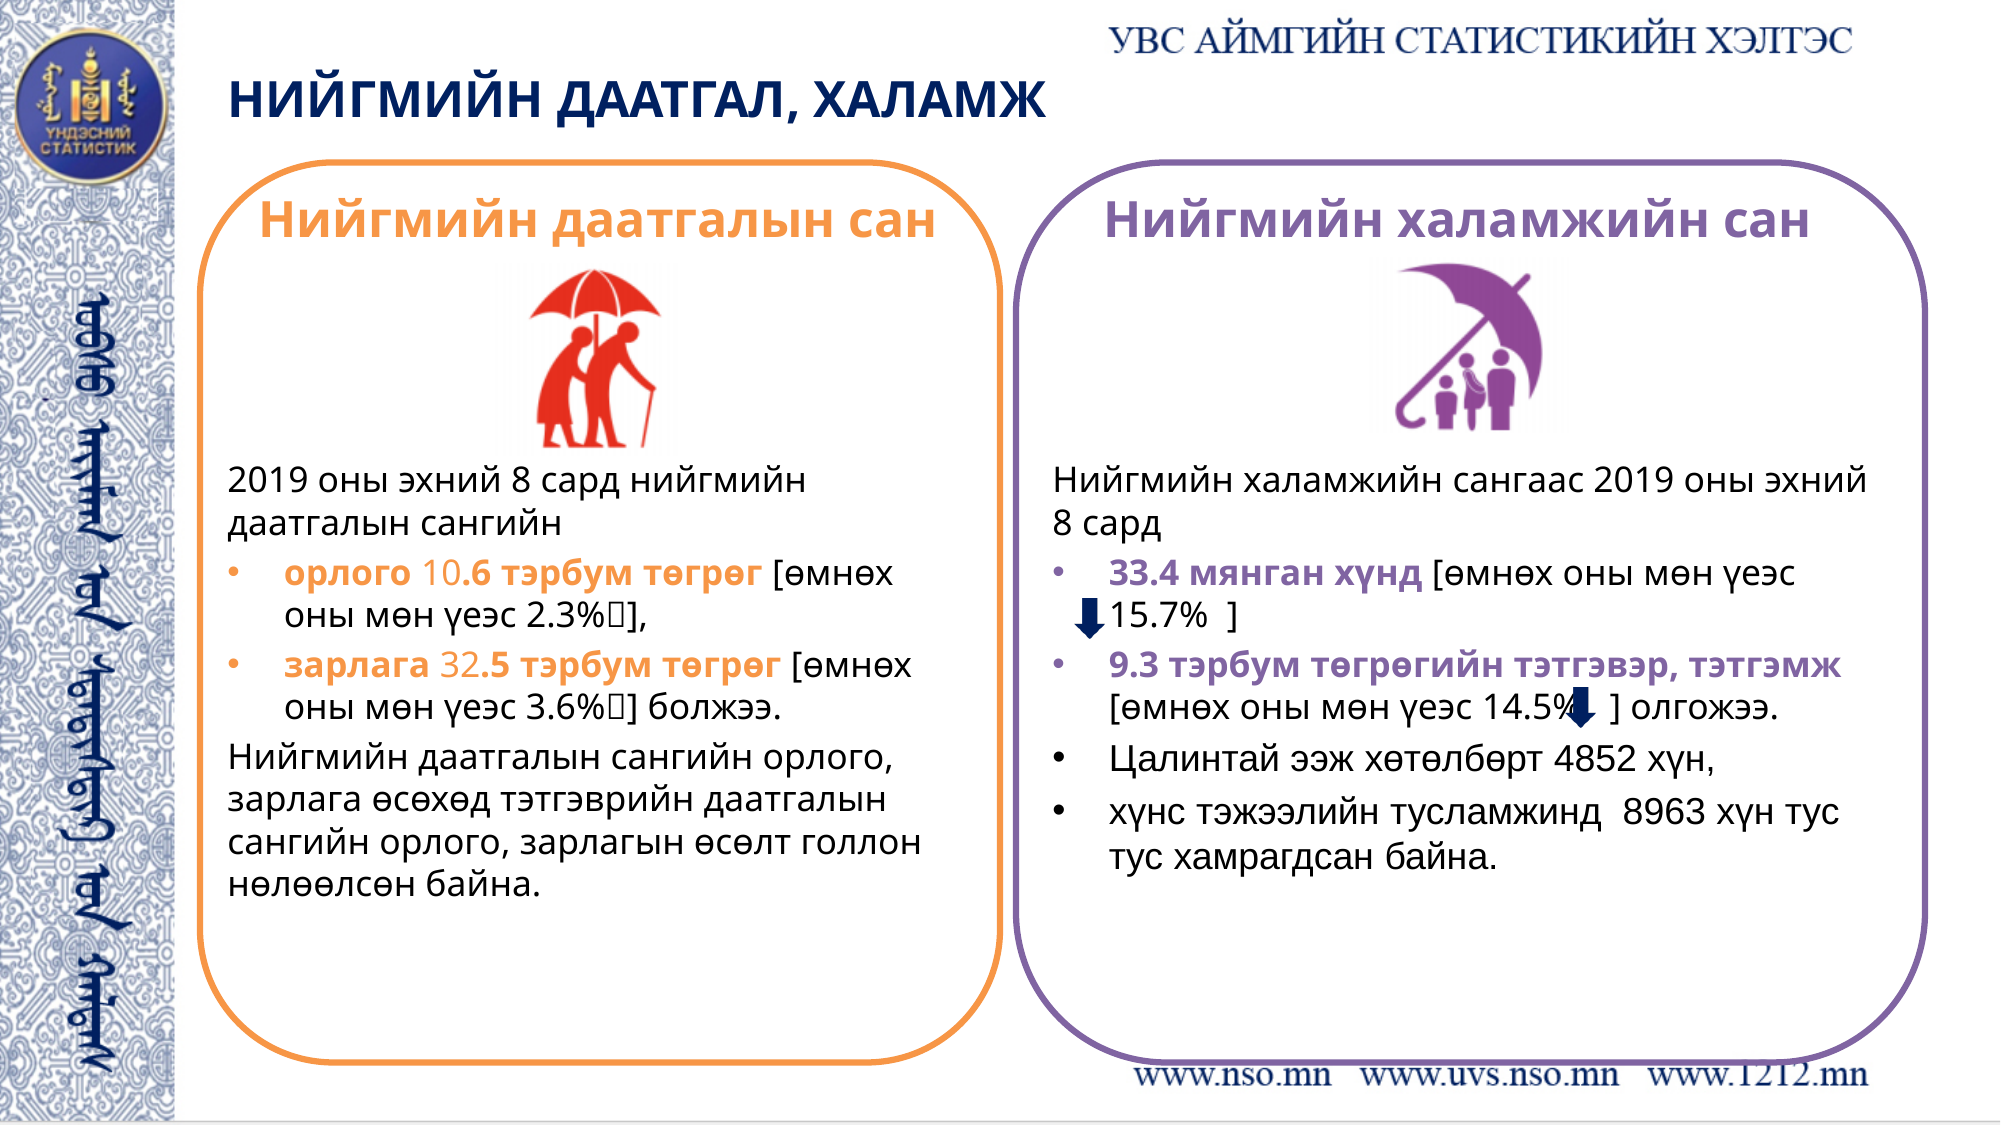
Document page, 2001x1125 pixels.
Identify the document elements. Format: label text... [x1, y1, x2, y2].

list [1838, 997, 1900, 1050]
text_box [199, 162, 1001, 1063]
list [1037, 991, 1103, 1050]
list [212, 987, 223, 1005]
picture [0, 0, 2001, 1125]
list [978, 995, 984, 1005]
list Нийгмийн халамжийн сан [1015, 149, 1900, 255]
title НИЙГМИЙН ДААТГАЛ, ХАЛАМЖ [212, 45, 1900, 150]
list Нийгмийн даатгалын сан [212, 149, 984, 238]
text_box [1015, 162, 1926, 1063]
